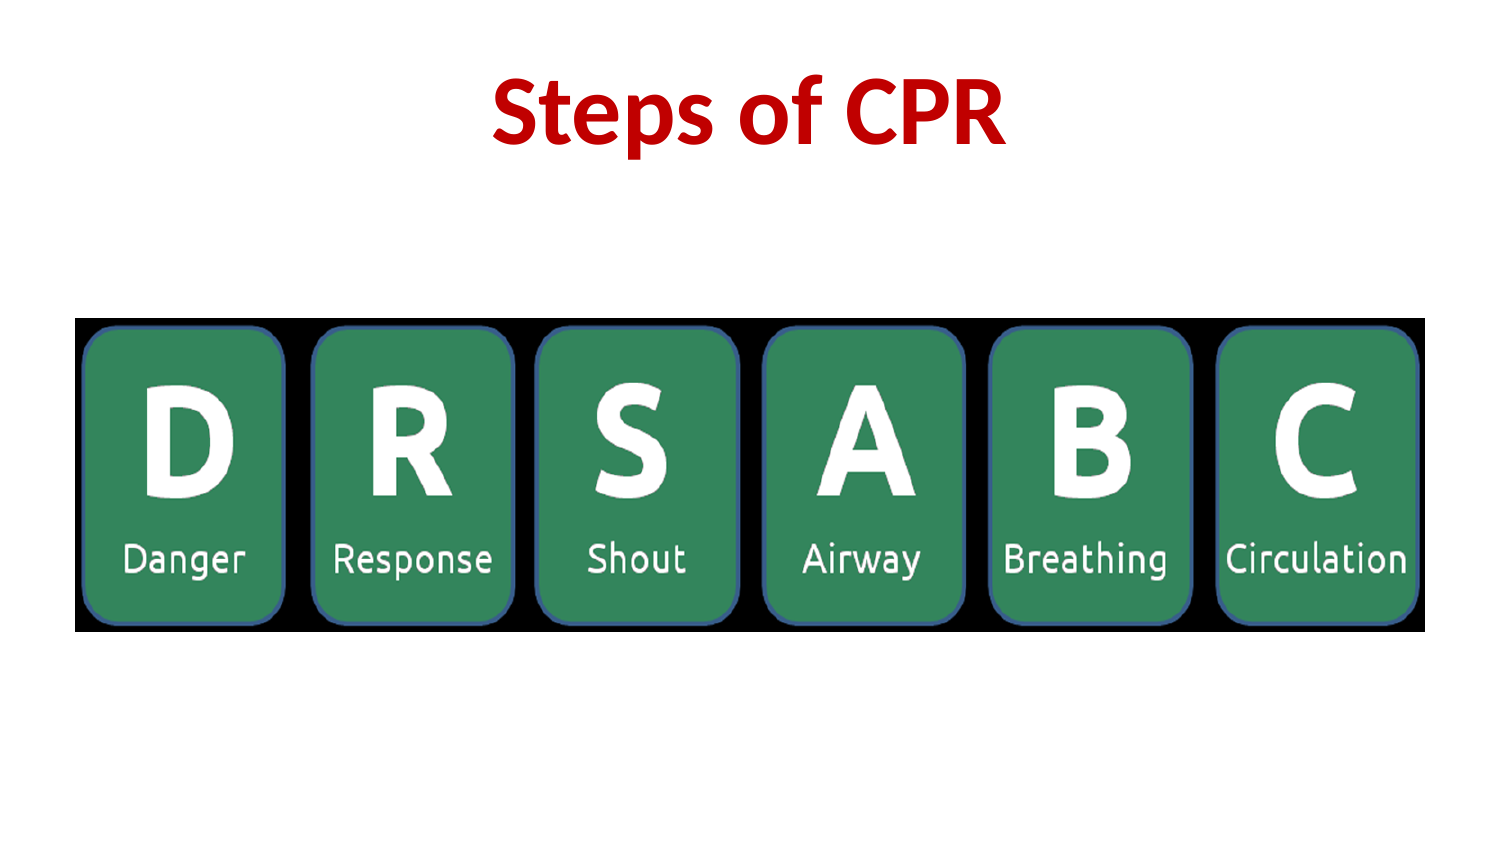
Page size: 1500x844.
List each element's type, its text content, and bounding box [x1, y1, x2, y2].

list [74, 318, 1426, 633]
title Steps of CPR [75, 33, 1425, 175]
